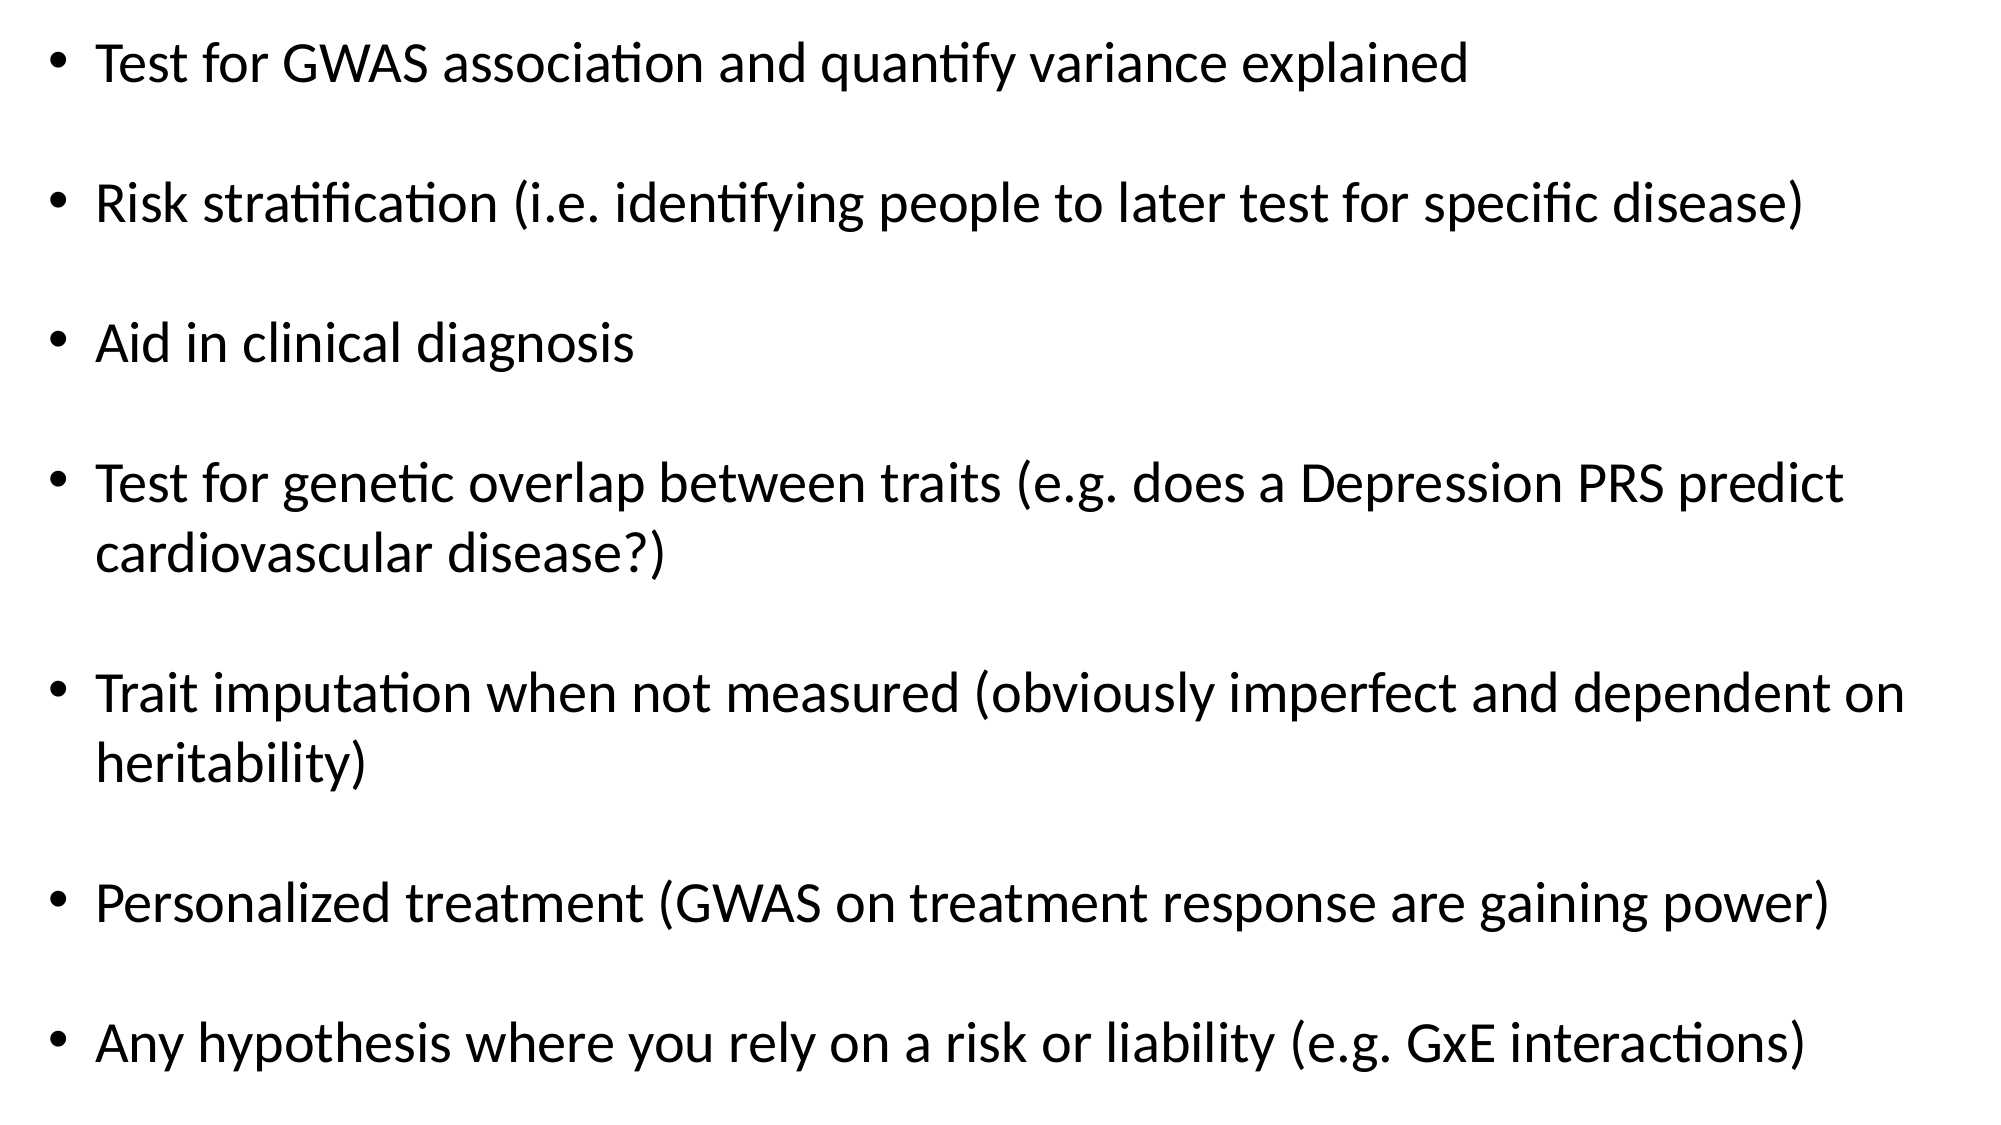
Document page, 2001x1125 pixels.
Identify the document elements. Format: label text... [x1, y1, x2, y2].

text_box Test for GWAS association and quantify variance explained Risk stratification (i.e. identifying people to later test for specific disease) Aid in clinical diagnosis Test for genetic overlap between traits (e.g. does a Depression PRS predict cardiovascular disease?) Trait imputation when not measured (obviously imperfect and dependent on heritability) Personalized treatment (GWAS on treatment response are gaining power) Any hypothesis where you rely on a risk or liability (e.g. GxE interactions) [33, 16, 1975, 1082]
